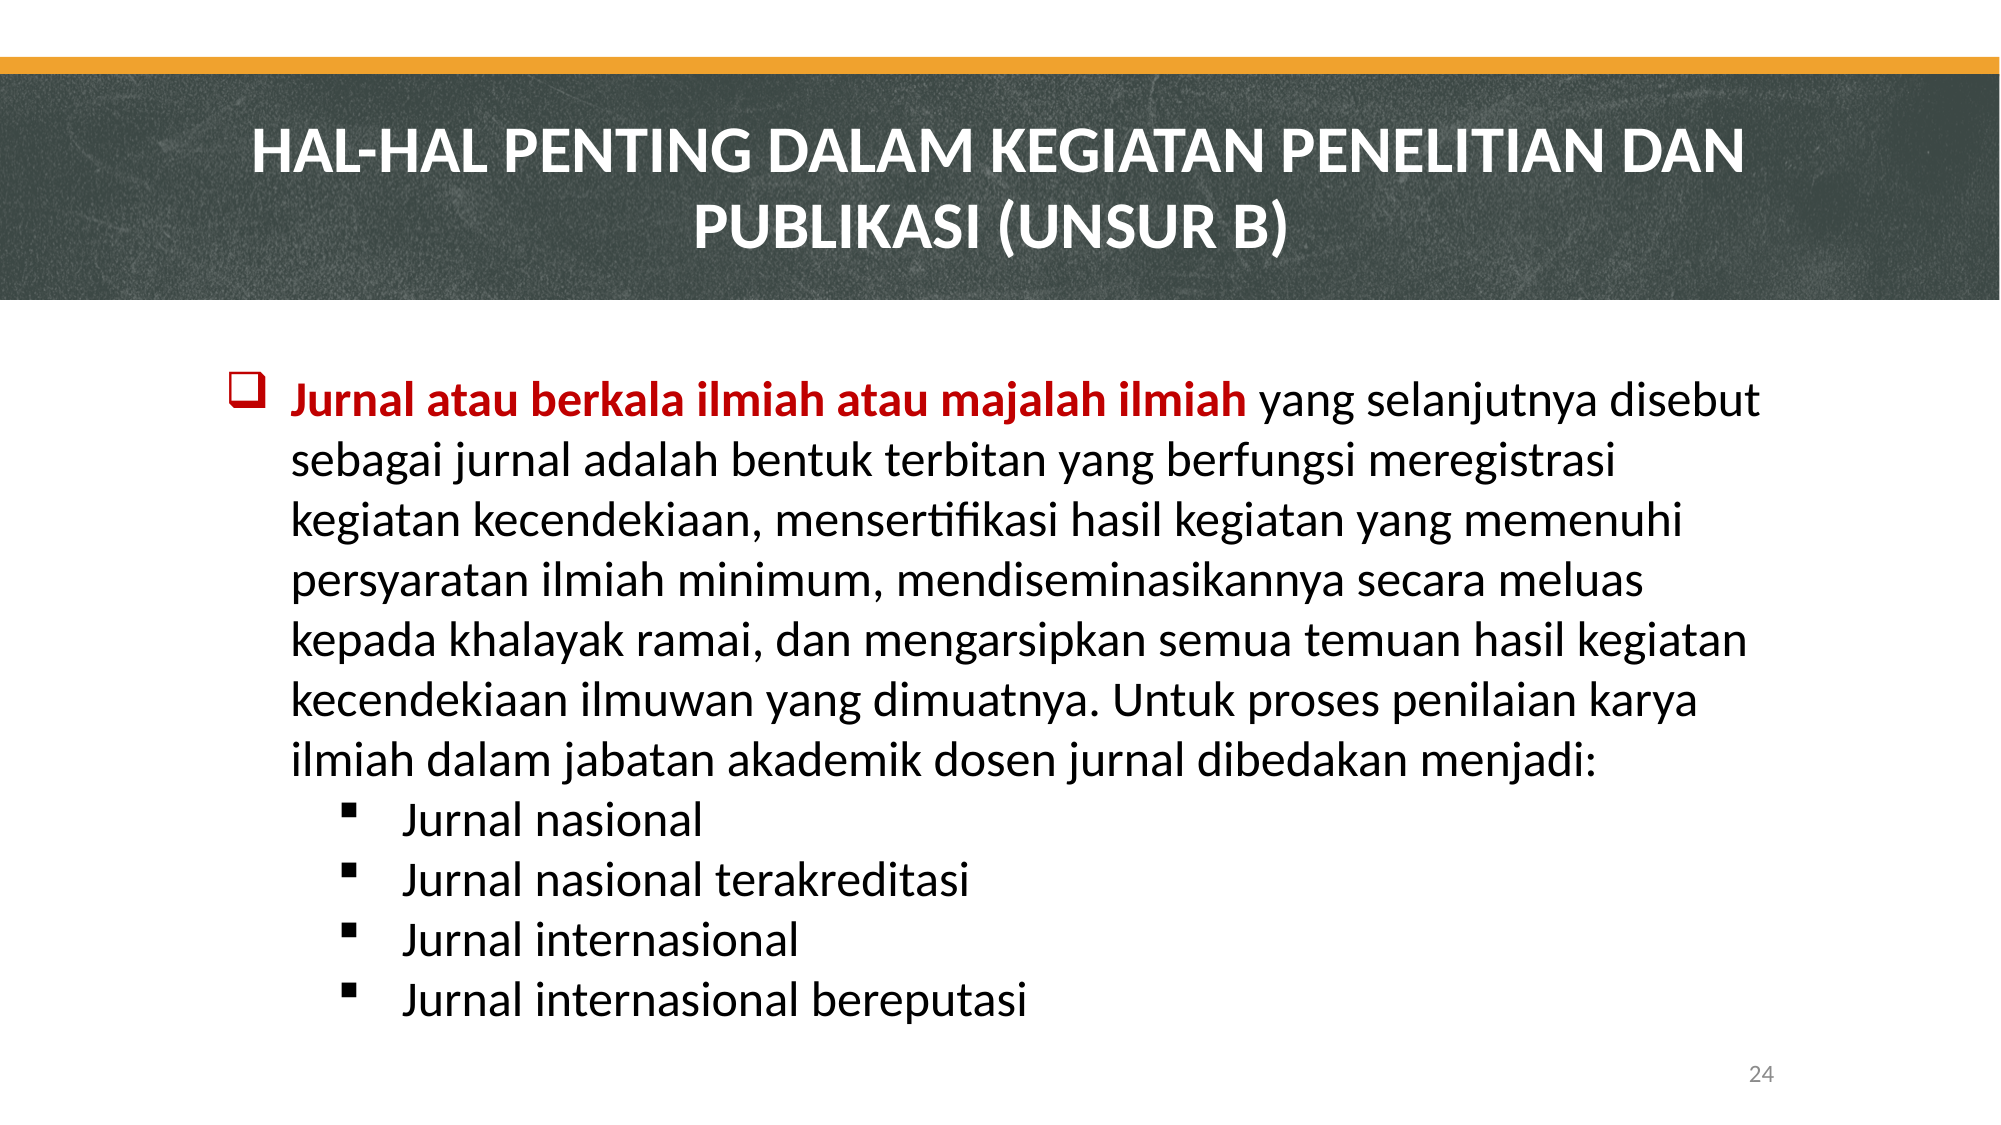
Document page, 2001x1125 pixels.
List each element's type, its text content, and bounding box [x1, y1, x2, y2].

title HAL-HAL PENTING DALAM KEGIATAN PENELITIAN DAN PUBLIKASI (UNSUR B) [210, 76, 1790, 300]
picture [0, 74, 2000, 300]
list Jurnal atau berkala ilmiah atau majalah ilmiah yang selanjutnya disebut sebagai jurnal adalah bentuk terbitan yang berfungsi meregistrasi kegiatan kecendekiaan, mensertifikasi hasil kegiatan yang memenuhi persyaratan ilmiah minimum, mendiseminasikannya secara meluas kepada khalayak ramai, dan mengarsipkan semua temuan hasil kegiatan kecendekiaan ilmuwan yang dimuatnya. Untuk proses penilaian karya ilmiah dalam jabatan akademik dosen jurnal dibedakan menjadi: Jurnal nasional Jurnal nasional terakreditasi Jurnal internasional Jurnal internasional bereputasi [210, 359, 1790, 1014]
slide_number 24 [1466, 1042, 1790, 1103]
